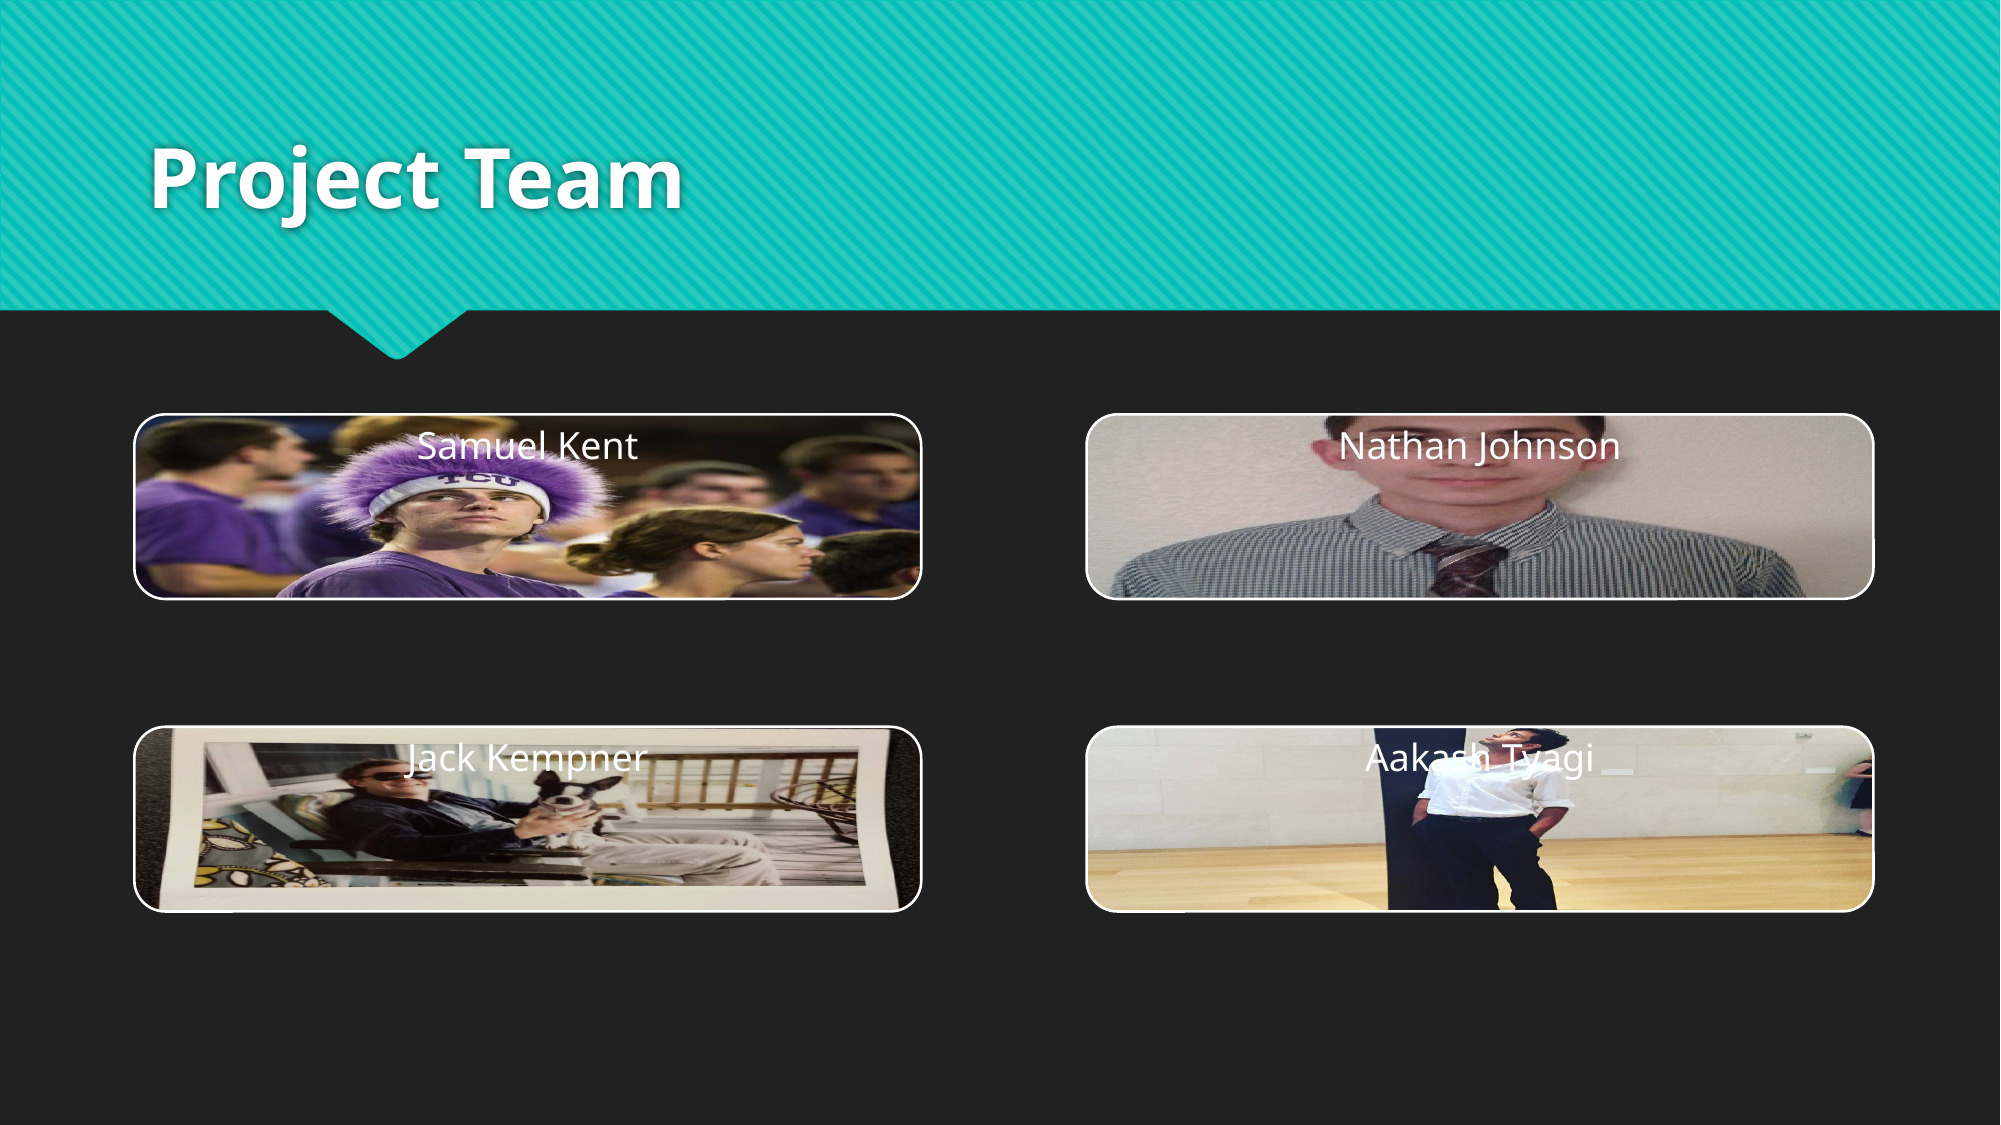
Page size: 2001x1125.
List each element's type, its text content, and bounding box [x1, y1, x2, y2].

picture [1866, 742, 1872, 897]
picture [1866, 429, 1872, 584]
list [134, 364, 1866, 962]
title Project Team [132, 73, 1868, 233]
